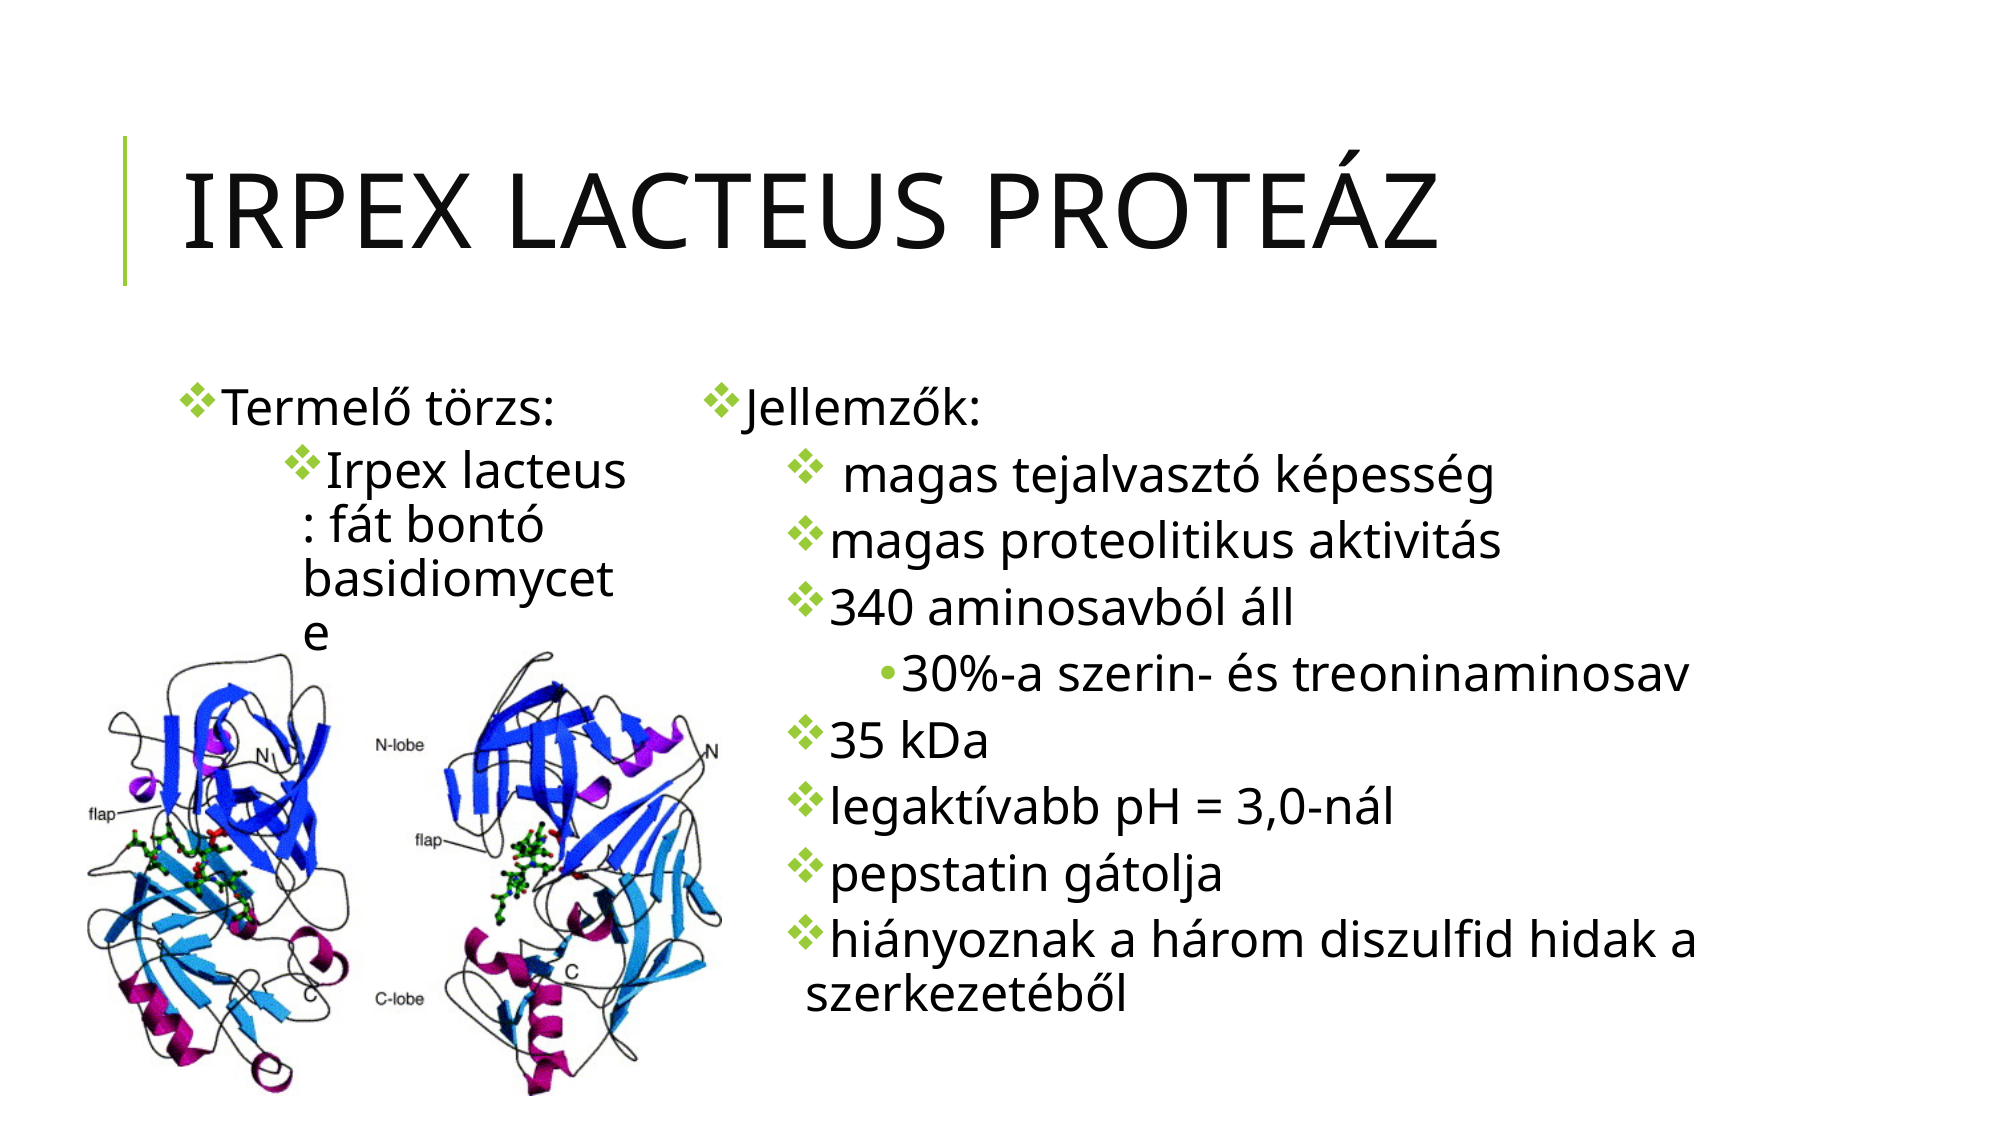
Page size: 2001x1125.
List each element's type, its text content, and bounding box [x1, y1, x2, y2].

picture [86, 651, 722, 1096]
title Irpex Lacteus proteáz [168, 96, 1763, 342]
list Termelő törzs: Irpex lacteus : fát bontó basidiomycete [168, 375, 641, 646]
list Jellemzők: magas tejalvasztó képesség magas proteolitikus aktivitás 340 aminosavból áll 30%-a szerin- és treoninaminosav 35 kDa legaktívabb pH = 3,0-nál pepstatin gátolja hiányoznak a három diszulfid hidak a szerkezetéből [670, 375, 1763, 1035]
